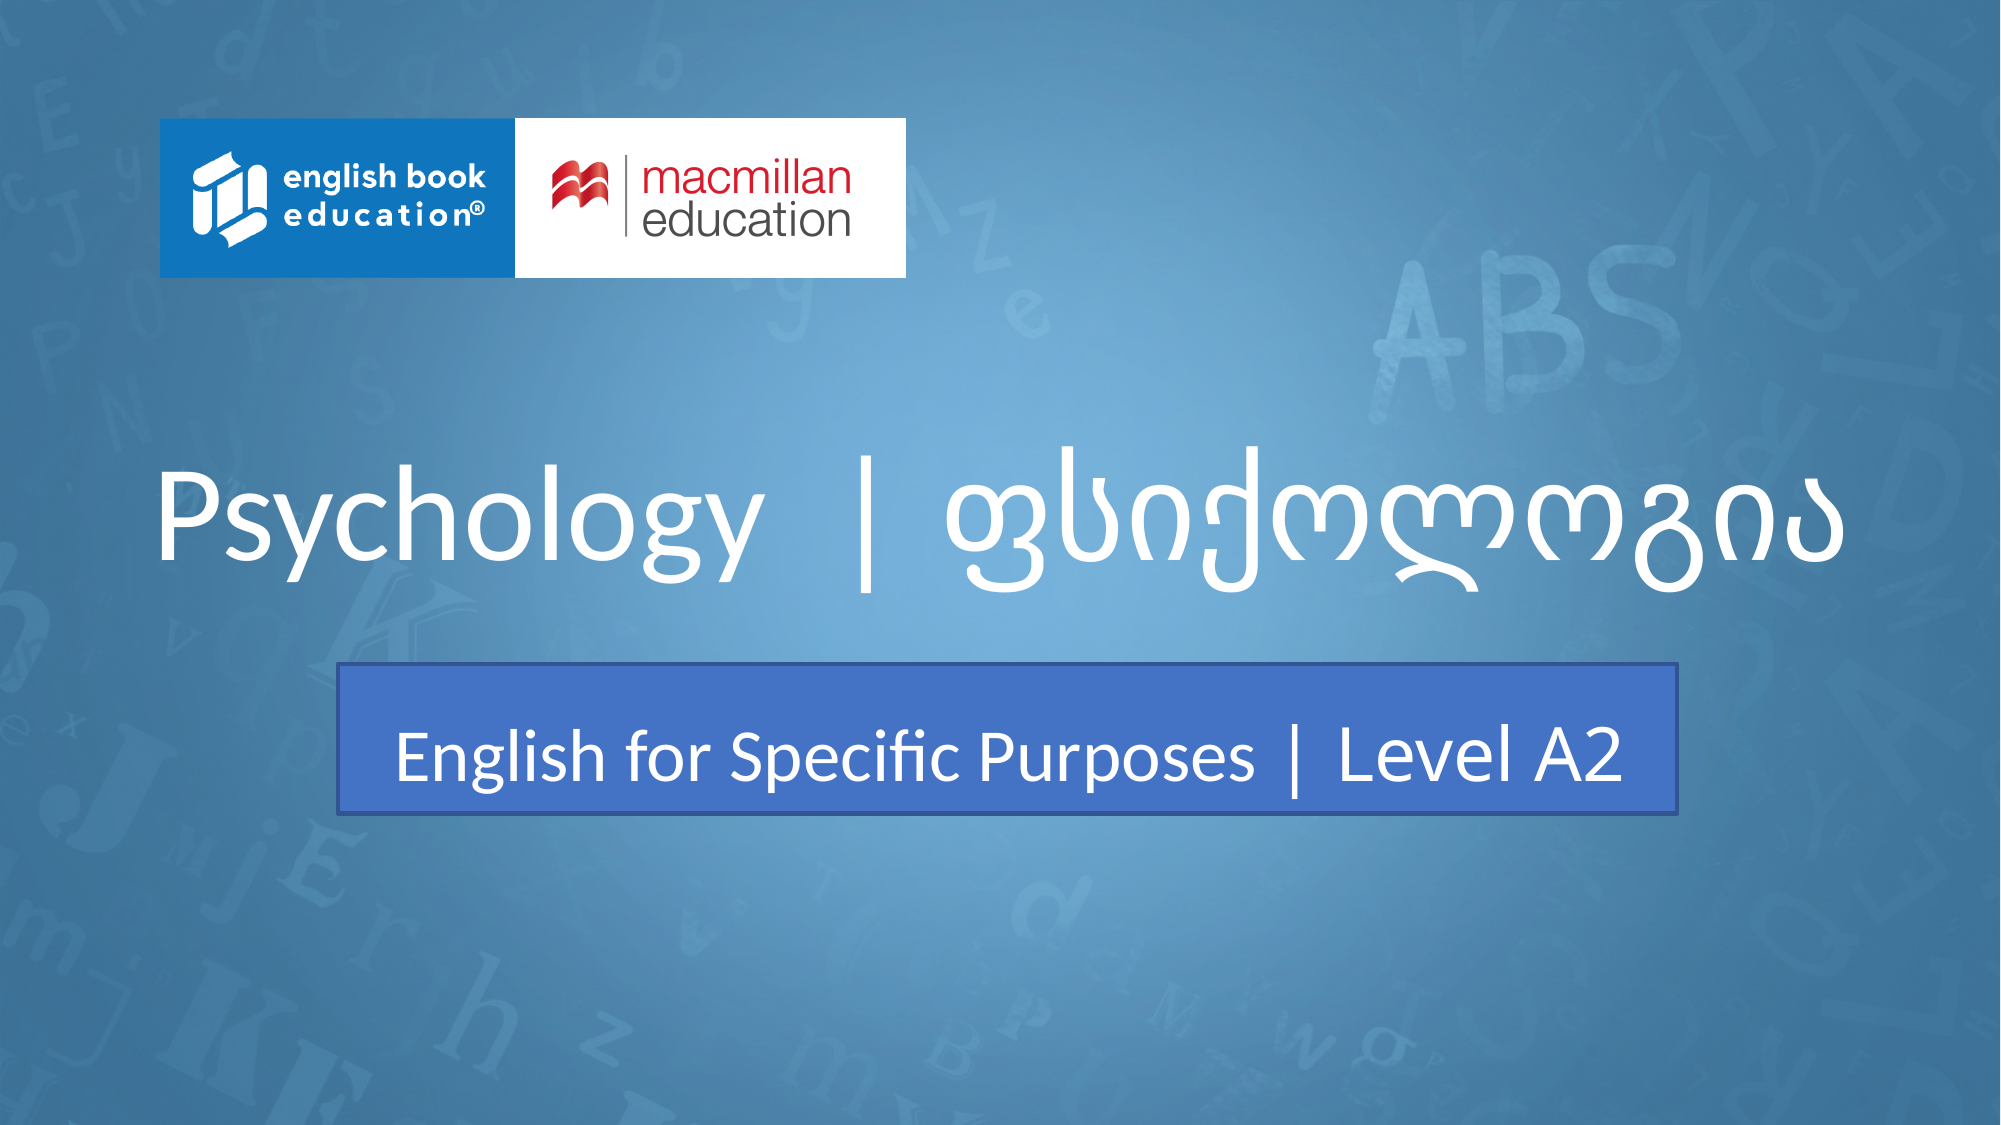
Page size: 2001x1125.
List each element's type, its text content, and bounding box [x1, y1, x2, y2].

picture [0, 0, 2001, 1125]
text_box English for Specific Purposes | Level A2 [0, 577, 2000, 850]
text_box Psychology | ფსიქოლოგია [0, 317, 2000, 577]
